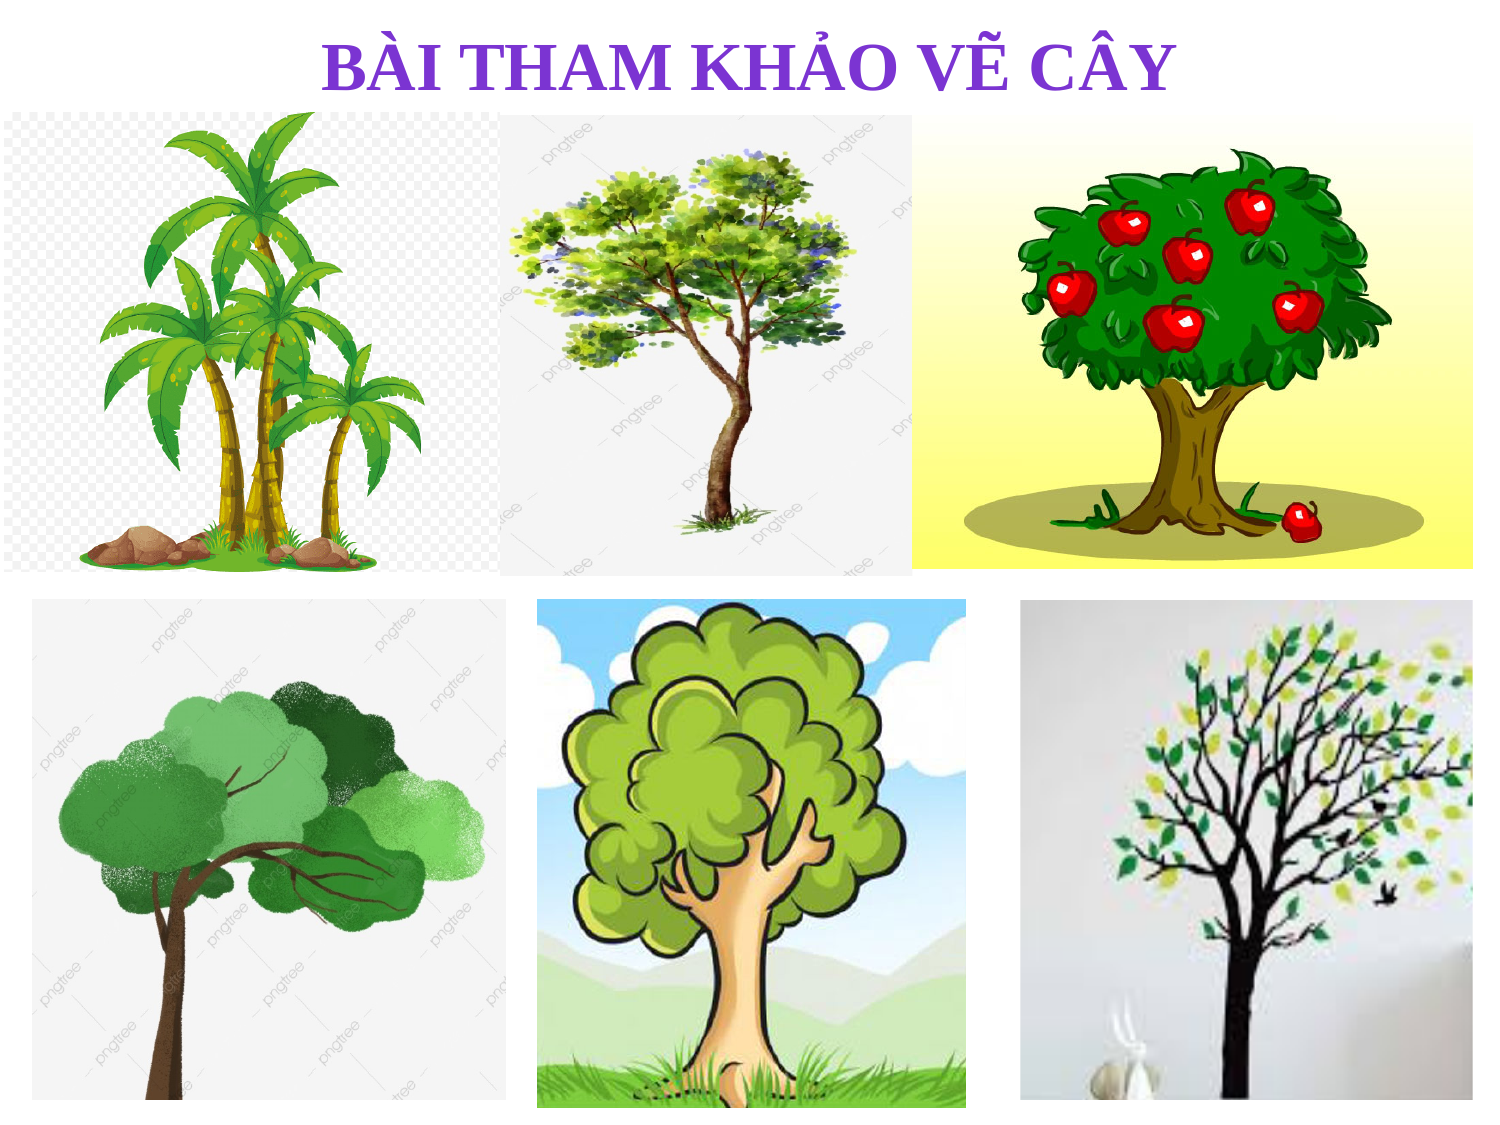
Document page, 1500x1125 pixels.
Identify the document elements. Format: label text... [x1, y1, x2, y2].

picture [537, 599, 966, 1109]
picture [31, 599, 506, 1101]
title BÀI THAM KHẢO VẼ CÂY [75, 0, 1425, 114]
picture [1020, 599, 1473, 1101]
picture [3, 112, 1473, 576]
